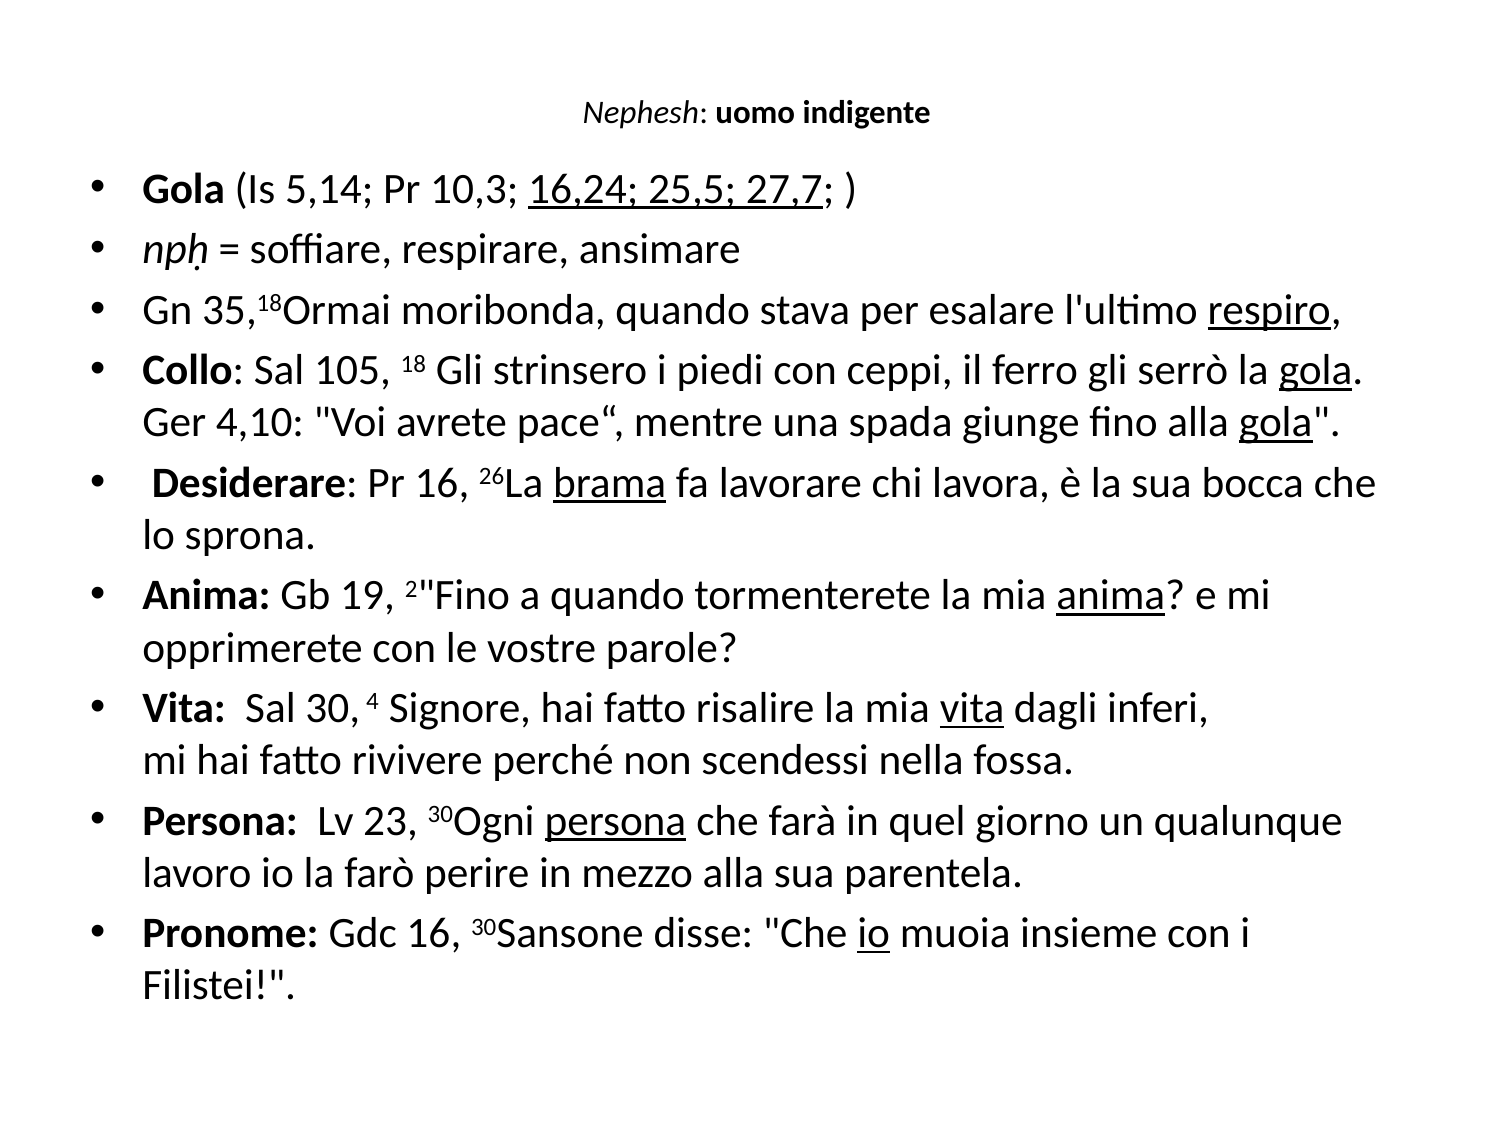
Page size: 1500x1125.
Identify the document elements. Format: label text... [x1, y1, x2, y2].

list Gola (Is 5,14; Pr 10,3; 16,24; 25,5; 27,7; ) npḥ = soffiare, respirare, ansimare Gn 35,18Ormai moribonda, quando stava per esalare l'ultimo respiro, Collo: Sal 105, 18 Gli strinsero i piedi con ceppi, il ferro gli serrò la gola. Ger 4,10: "Voi avrete pace“, mentre una spada giunge fino alla gola". Desiderare: Pr 16, 26La brama fa lavorare chi lavora, è la sua bocca che lo sprona. Anima: Gb 19, 2"Fino a quando tormenterete la mia anima? e mi opprimerete con le vostre parole? Vita: Sal 30, 4 Signore, hai fatto risalire la mia vita dagli inferi, mi hai fatto rivivere perché non scendessi nella fossa. Persona: Lv 23, 30Ogni persona che farà in quel giorno un qualunque lavoro io la farò perire in mezzo alla sua parentela. Pronome: Gdc 16, 30Sansone disse: "Che io muoia insieme con i Filistei!". [75, 152, 1425, 1079]
title Nephesh: uomo indigente [82, 82, 1432, 178]
